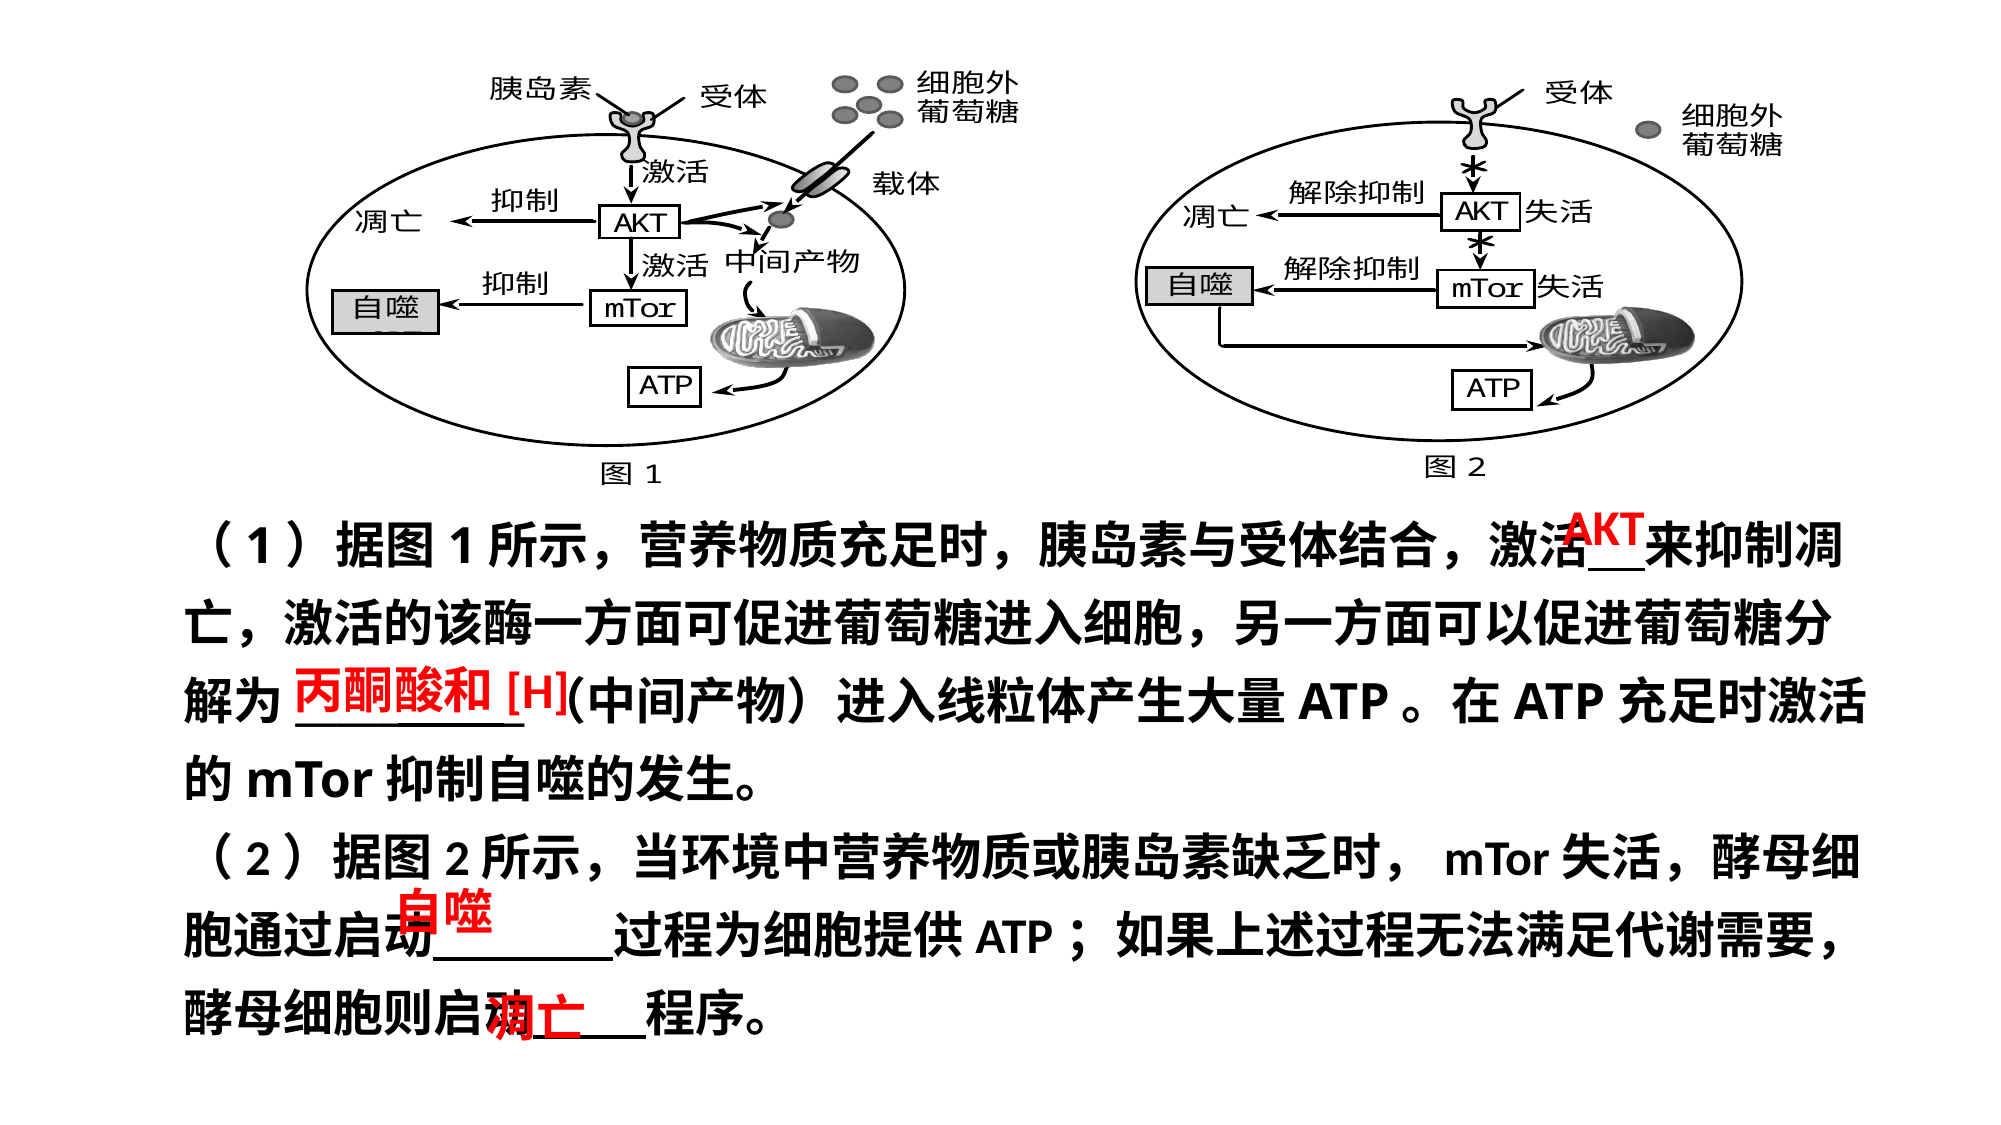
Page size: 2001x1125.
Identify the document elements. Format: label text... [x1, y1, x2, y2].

text_box （1）据图1所示，营养物质充足时，胰岛素与受体结合，激活 来抑制凋亡，激活的该酶一方面可促进葡萄糖进入细胞，另一方面可以促进葡萄糖分解为_______ _（中间产物）进入线粒体产生大量ATP。在ATP充足时激活的mTor抑制自噬的发生。 （2）据图2所示，当环境中营养物质或胰岛素缺乏时，mTor失活，酵母细胞通过启动 过程为细胞提供ATP；如果上述过程无法满足代谢需要，酵母细胞则启动 程序。 [168, 488, 1896, 1049]
text_box AKT [1547, 489, 1673, 564]
text_box 凋亡 [471, 978, 665, 1054]
text_box 丙酮酸和[H] [279, 651, 626, 727]
text_box 自噬 [379, 873, 573, 949]
picture [305, 67, 1806, 489]
